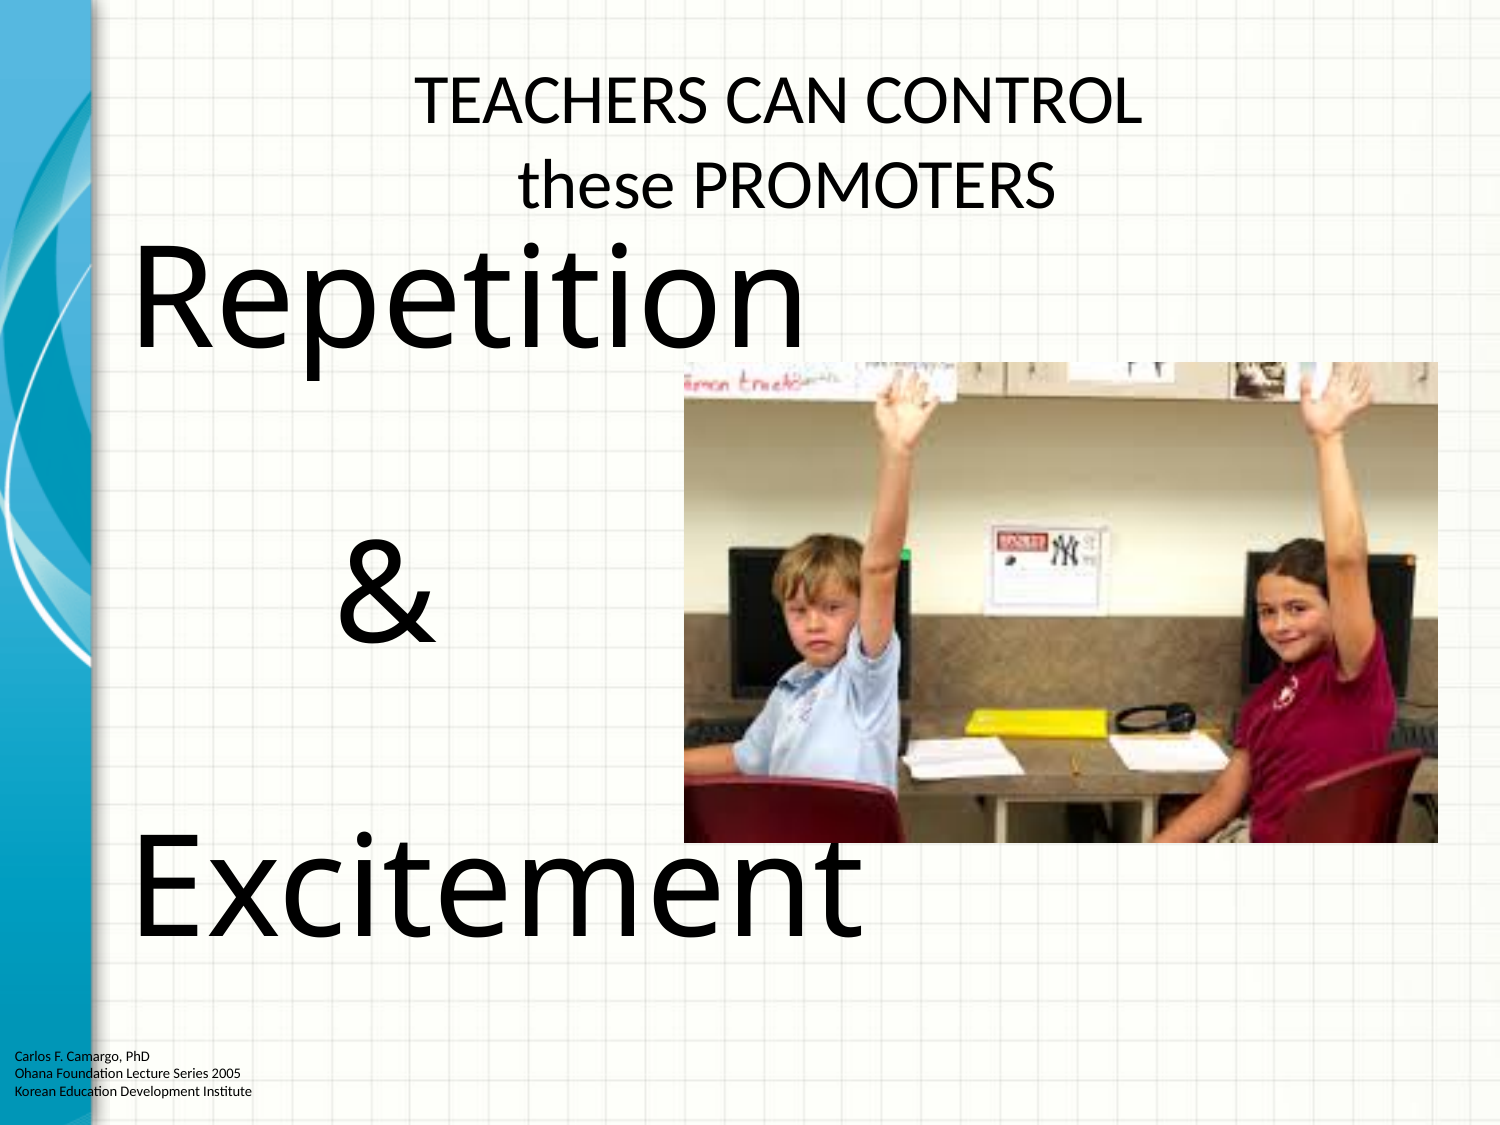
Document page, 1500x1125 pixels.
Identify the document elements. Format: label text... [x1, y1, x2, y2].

title TEACHERS CAN CONTROL these PROMOTERS [125, 44, 1450, 232]
text_box Carlos F. Camargo, PhD Ohana Foundation Lecture Series 2005 Korean Education Development Institute [0, 1039, 390, 1107]
list Repetition & Excitement [112, 244, 1438, 1046]
picture [0, 0, 1500, 1125]
